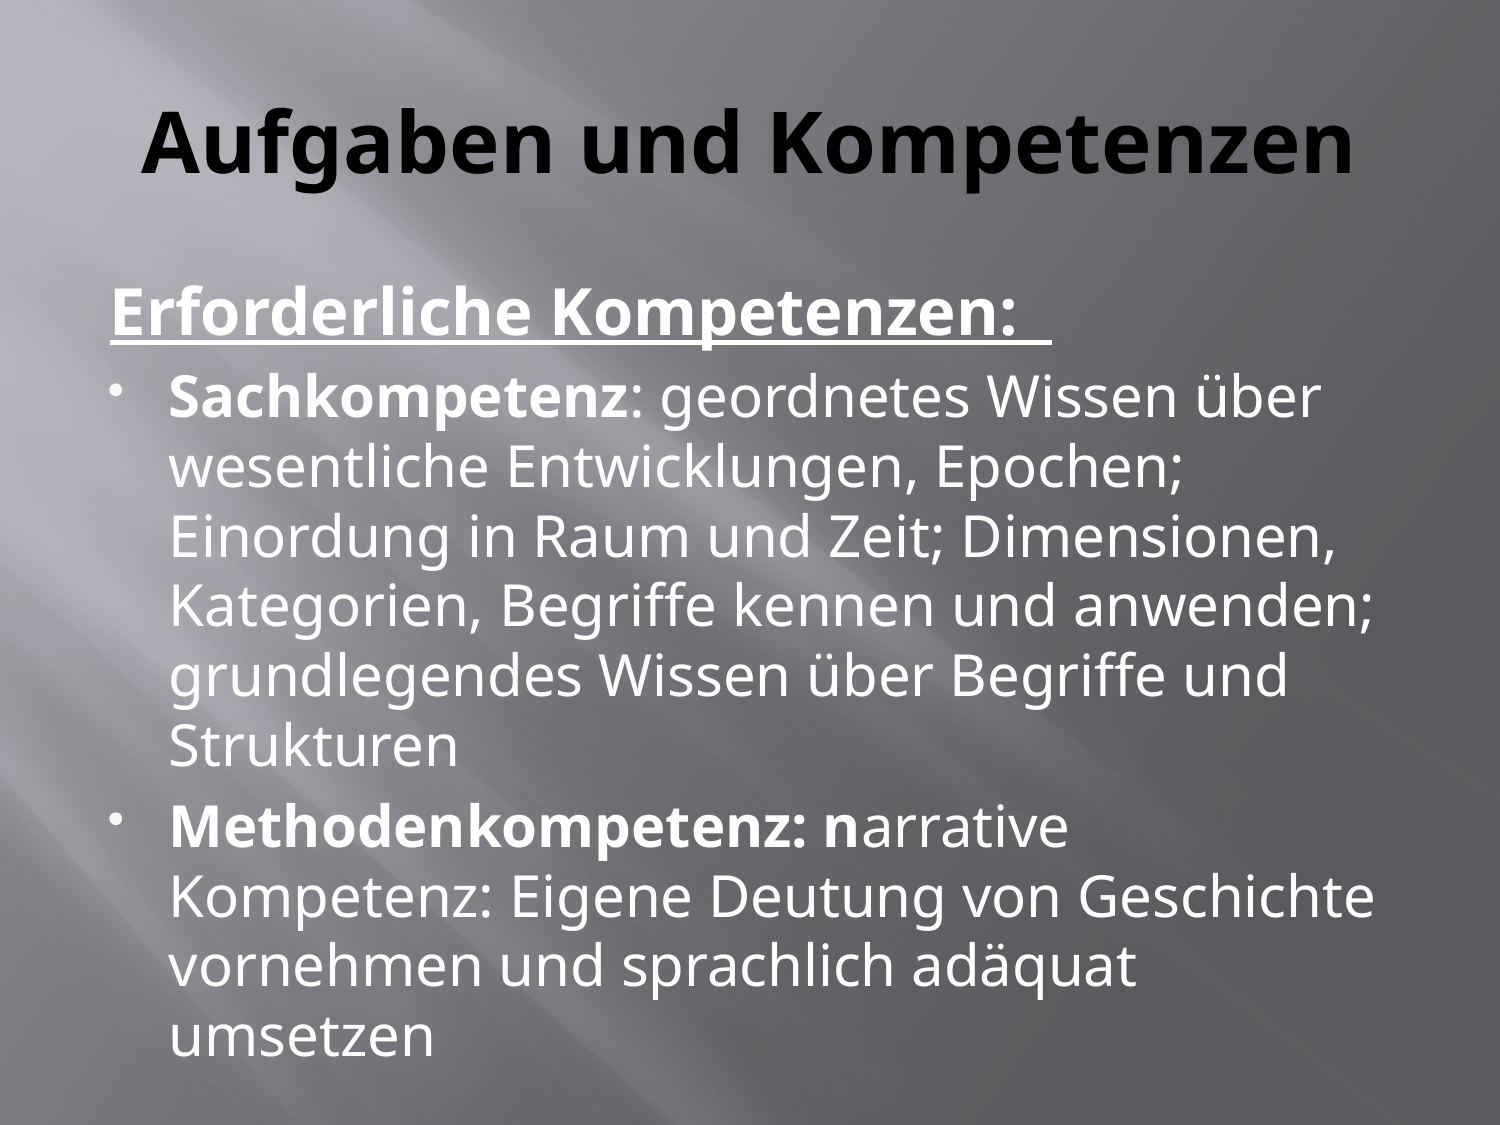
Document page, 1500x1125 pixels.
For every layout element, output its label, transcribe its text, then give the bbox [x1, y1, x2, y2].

list Erforderliche Kompetenzen: Sachkompetenz: geordnetes Wissen über wesentliche Entwicklungen, Epochen; Einordung in Raum und Zeit; Dimensionen, Kategorien, Begriffe kennen und anwenden; grundlegendes Wissen über Begriffe und Strukturen Methodenkompetenz: narrative Kompetenz: Eigene Deutung von Geschichte vornehmen und sprachlich adäquat umsetzen [75, 262, 1425, 1083]
title Aufgaben und Kompetenzen [75, 45, 1425, 233]
